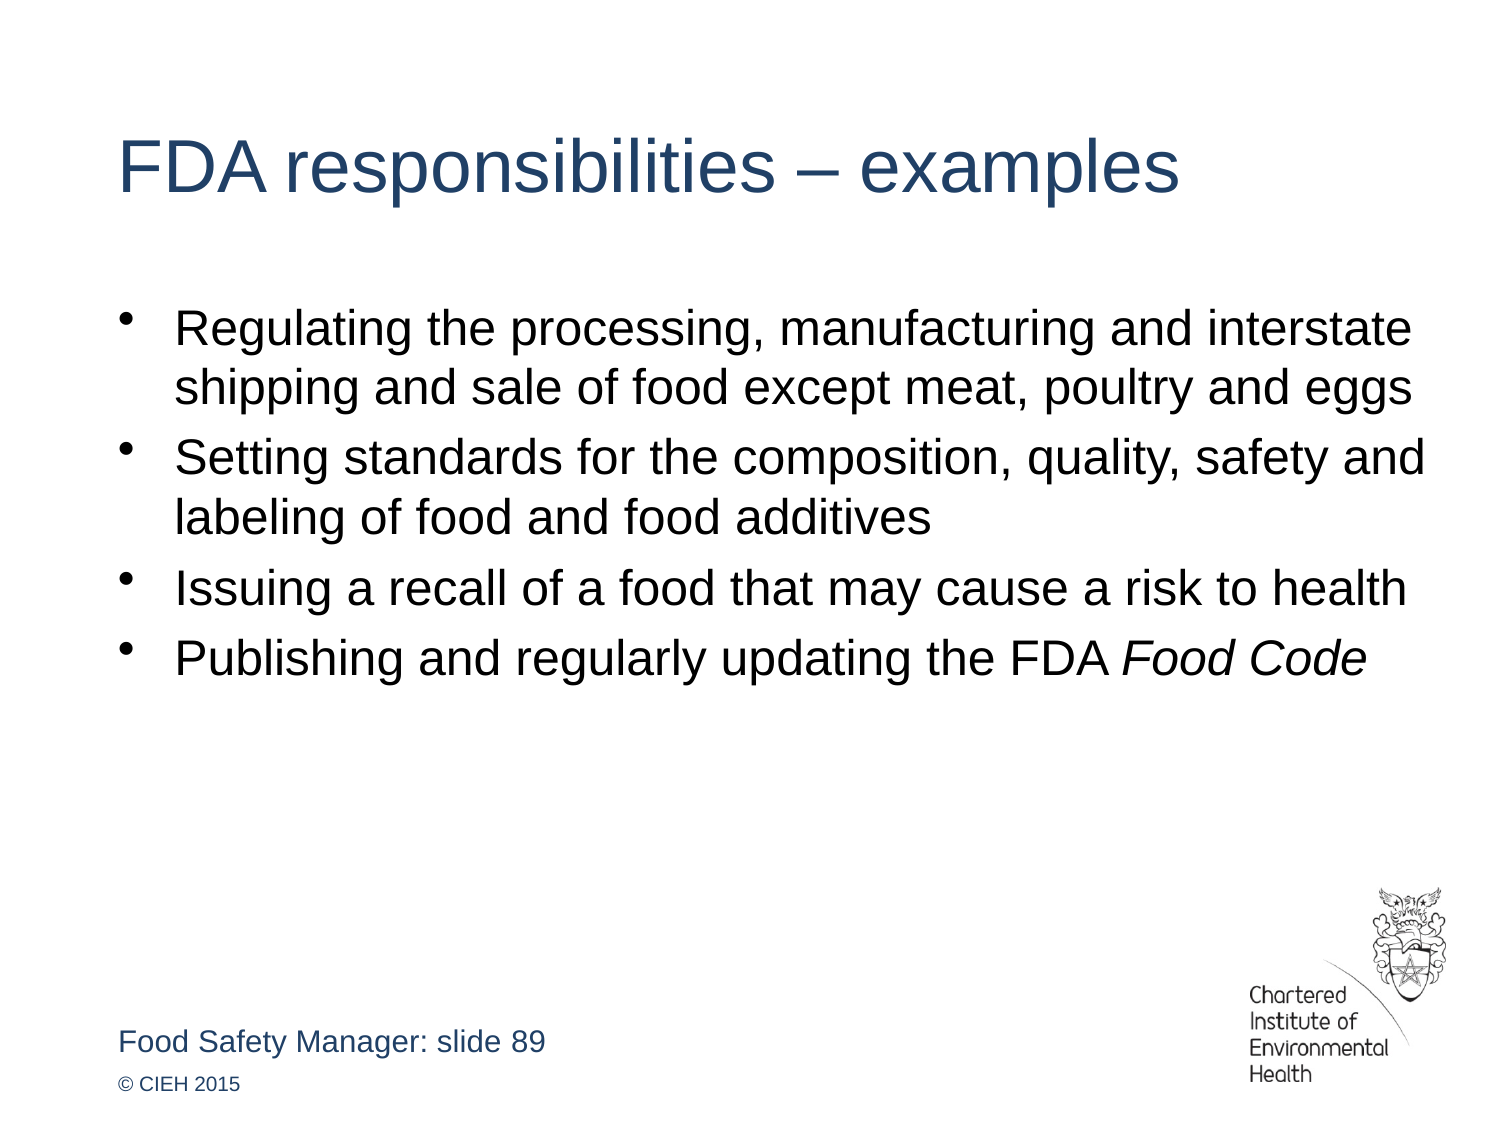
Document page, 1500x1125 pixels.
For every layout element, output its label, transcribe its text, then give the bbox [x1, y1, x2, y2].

list Regulating the processing, manufacturing and interstate shipping and sale of food except meat, poultry and eggs Setting standards for the composition, quality, safety and labeling of food and food additives Issuing a recall of a food that may cause a risk to health Publishing and regularly updating the FDA Food Code [117, 294, 1469, 1038]
picture [1250, 1038, 1446, 1082]
title FDA responsibilities – examples [117, 117, 1469, 224]
